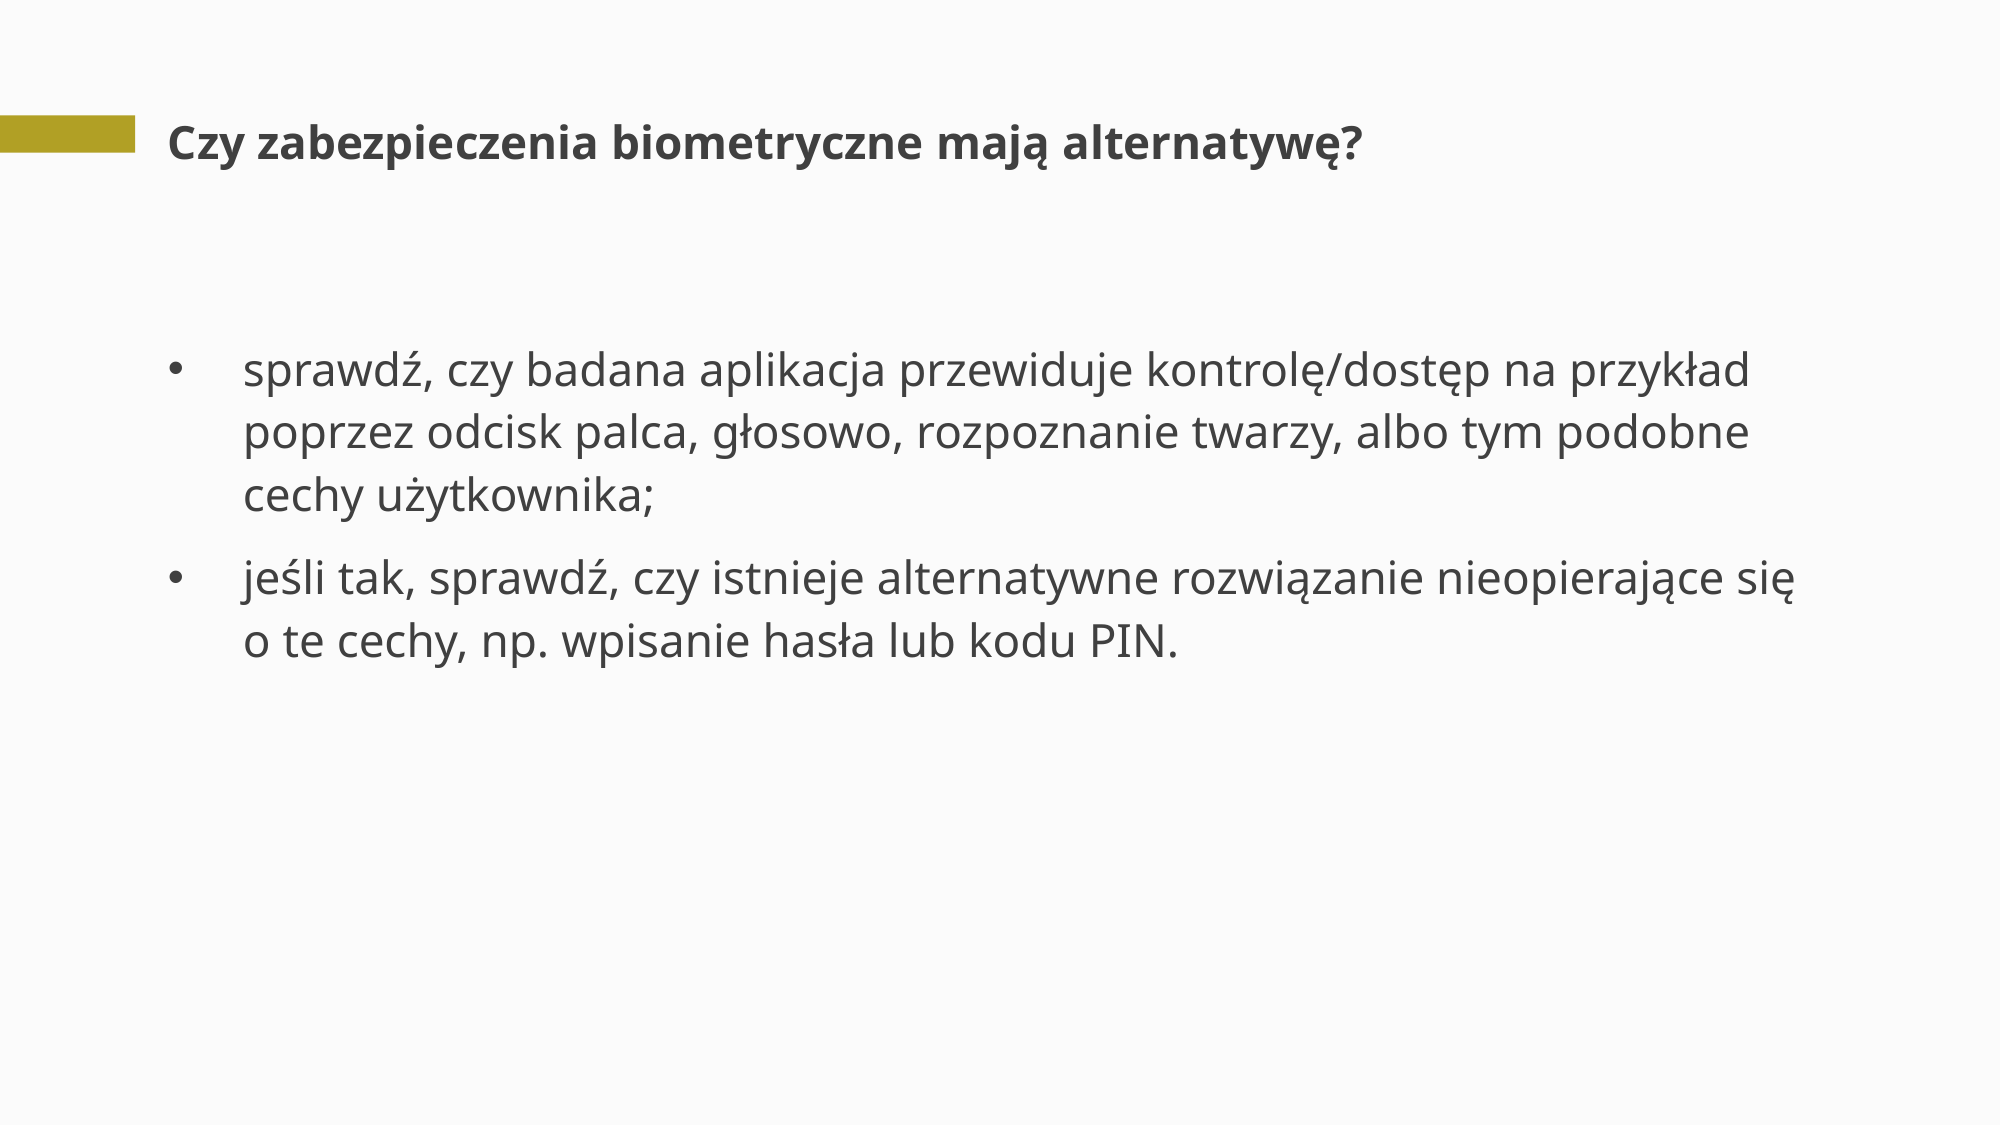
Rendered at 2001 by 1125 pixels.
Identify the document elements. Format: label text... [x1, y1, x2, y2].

list sprawdź, czy badana aplikacja przewiduje kontrolę/dostęp na przykład poprzez odcisk palca, głosowo, rozpoznanie twarzy, albo tym podobne cechy użytkownika; jeśli tak, sprawdź, czy istnieje alternatywne rozwiązanie nieopierające się o te cechy, np. wpisanie hasła lub kodu PIN. [152, 325, 1838, 918]
title Czy zabezpieczenia biometryczne mają alternatywę? [152, 98, 1838, 250]
